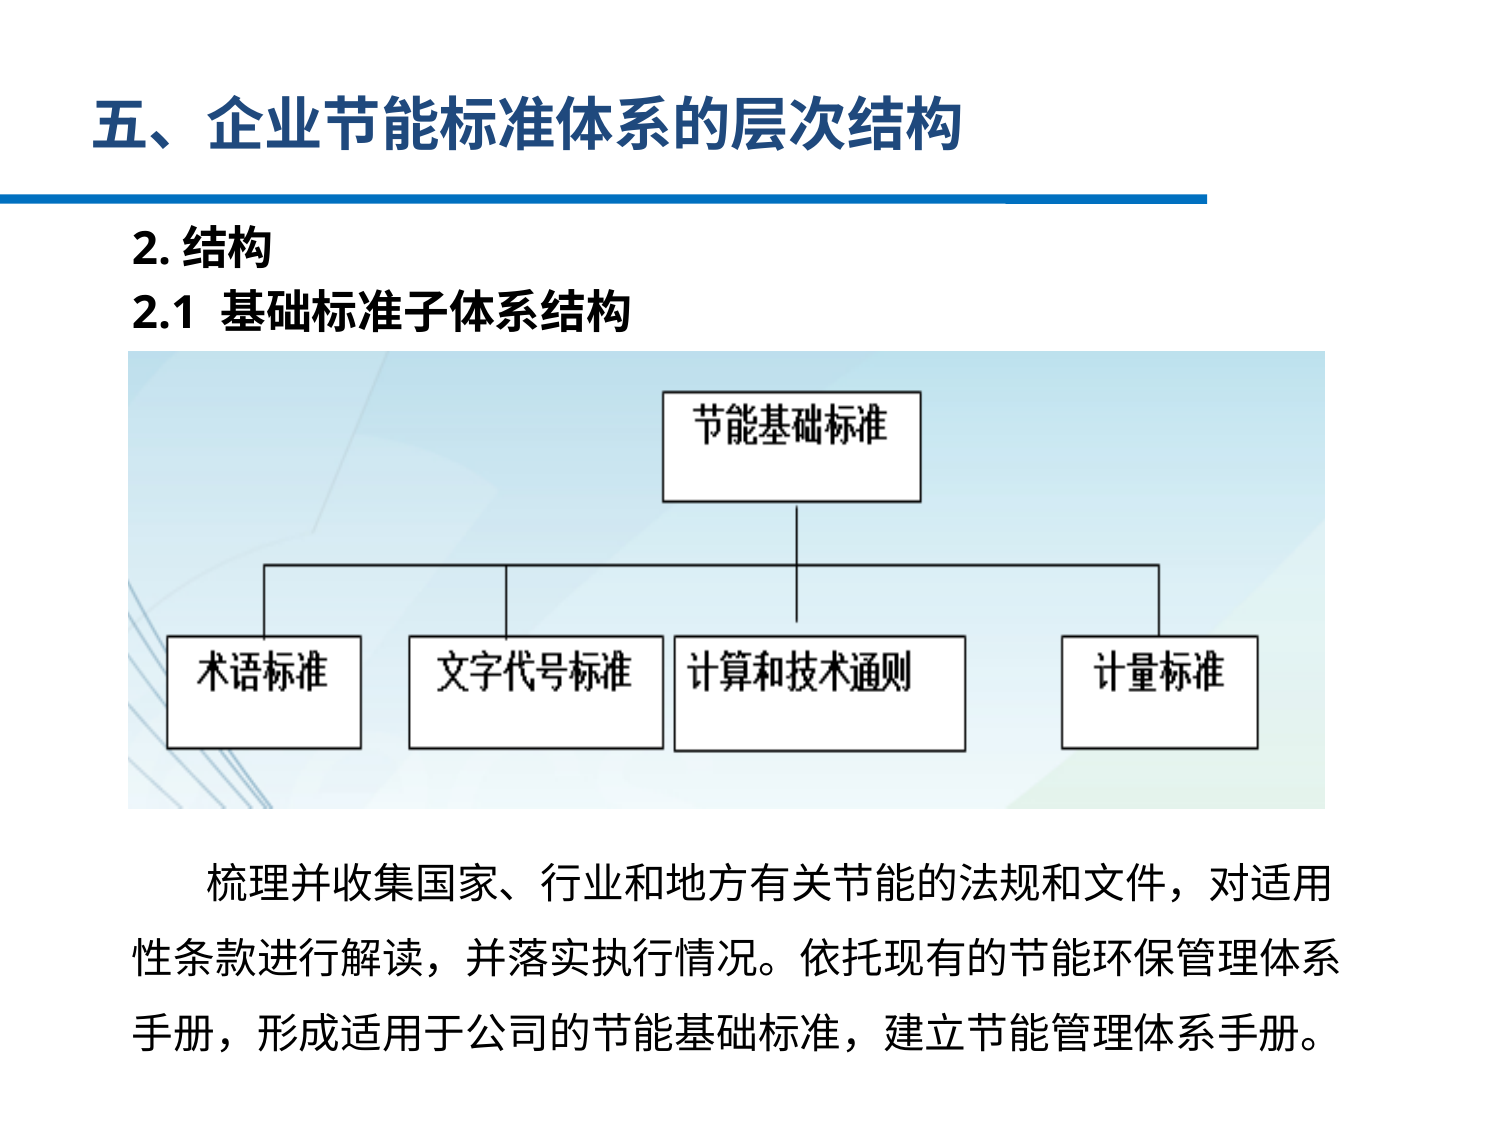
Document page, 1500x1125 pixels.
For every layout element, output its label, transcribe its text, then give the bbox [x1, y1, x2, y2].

text_box 梳理并收集国家、行业和地方有关节能的法规和文件，对适用性条款进行解读，并落实执行情况。依托现有的节能环保管理体系手册，形成适用于公司的节能基础标准，建立节能管理体系手册。 [117, 823, 1360, 1064]
title 五、企业节能标准体系的层次结构 [75, 45, 1425, 200]
picture [128, 351, 1325, 809]
text_box 2.结构 2.1 基础标准子体系结构 [117, 210, 985, 345]
